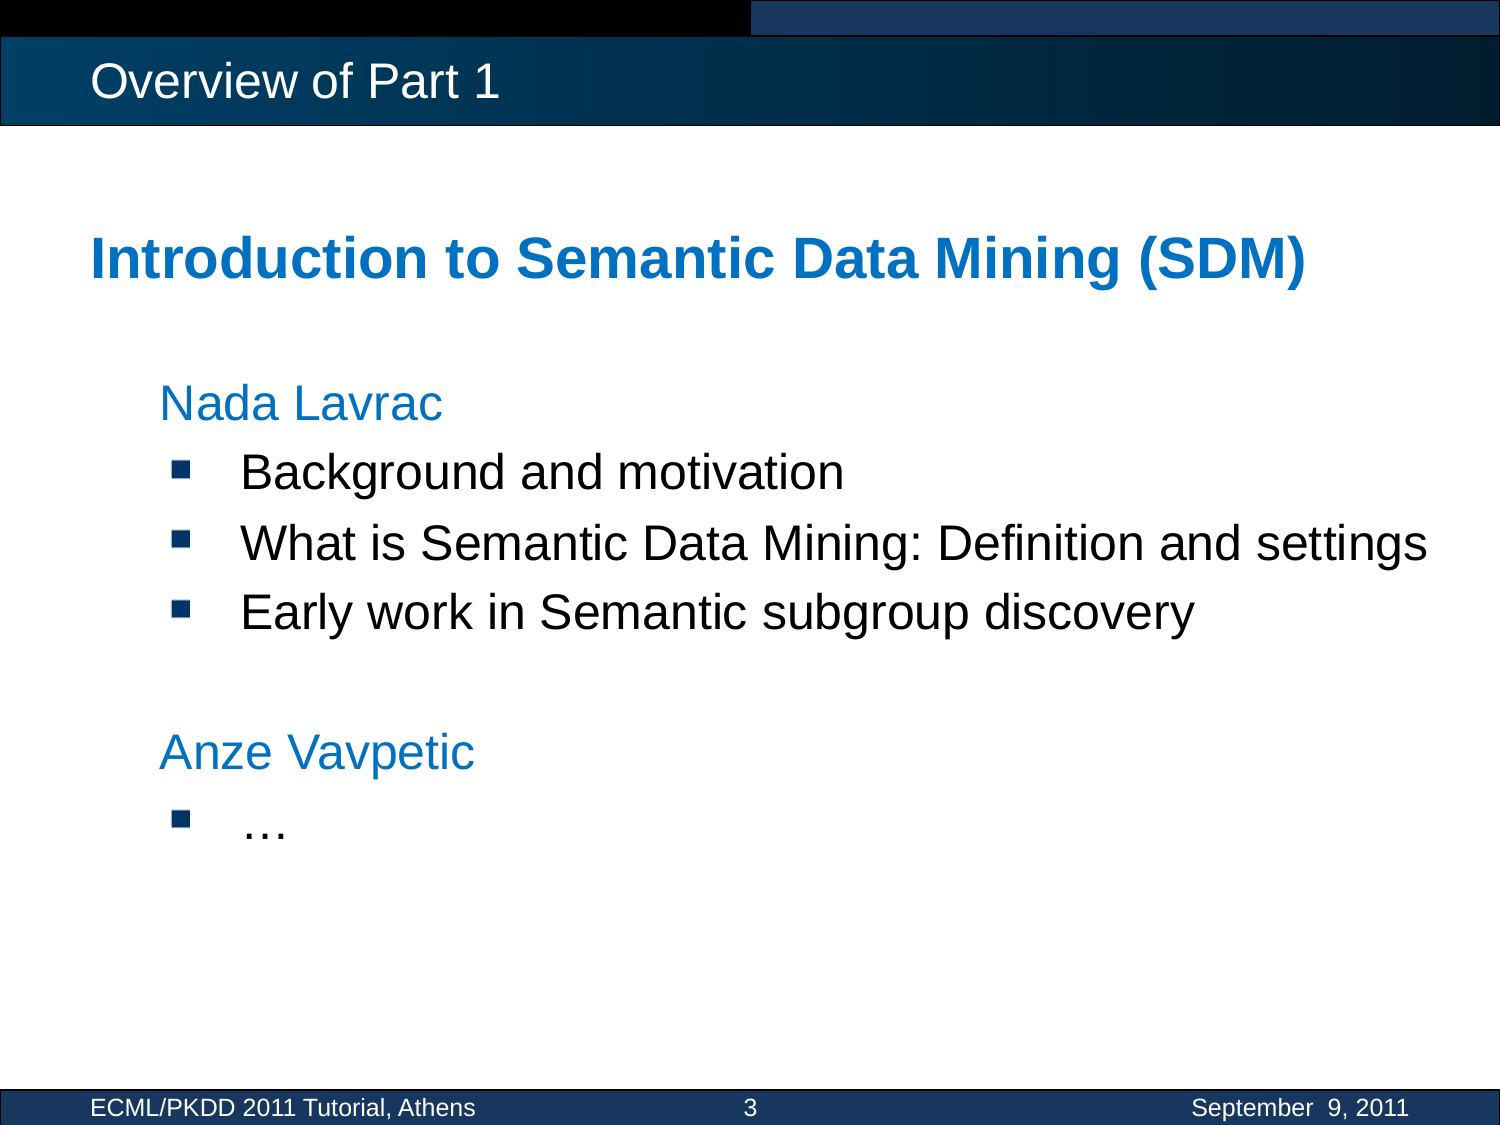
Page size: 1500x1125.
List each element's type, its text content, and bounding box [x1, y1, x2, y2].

title Overview of Part 1 [75, 45, 1425, 113]
picture [163, 596, 190, 623]
footer ECML/PKDD 2011 Tutorial, Athens [75, 1083, 550, 1120]
slide_number 3 [675, 1083, 826, 1120]
list Introduction to Semantic Data Mining (SDM) Nada Lavrac Background and motivation What is Semantic Data Mining: Definition and settings Early work in Semantic subgroup discovery Anze Vavpetic … [75, 212, 1500, 1005]
picture [163, 806, 190, 833]
picture [163, 456, 190, 484]
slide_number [1074, 1083, 1425, 1120]
picture [163, 526, 190, 553]
